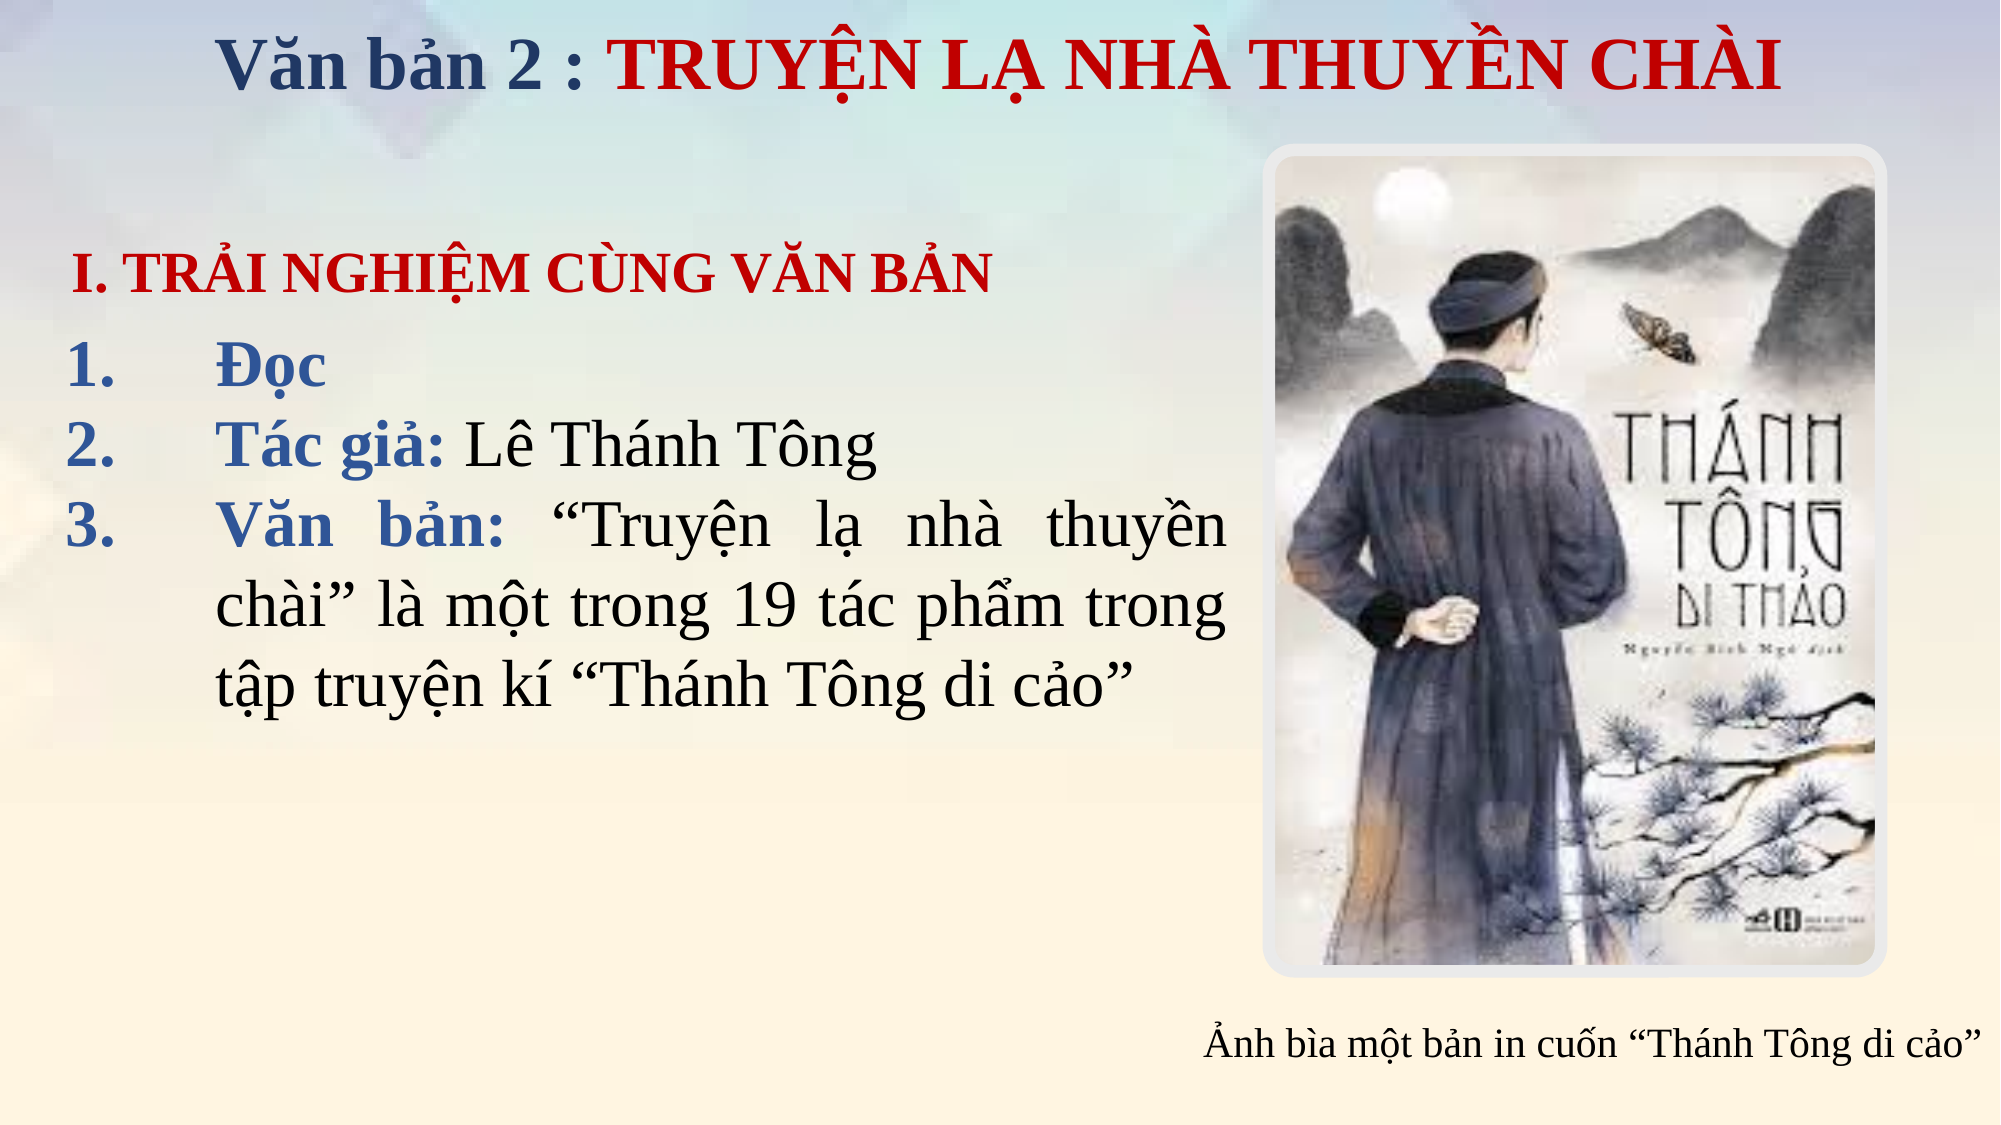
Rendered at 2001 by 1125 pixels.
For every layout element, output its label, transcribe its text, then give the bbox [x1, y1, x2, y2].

picture [1268, 149, 1882, 972]
text_box Ảnh bìa một bản in cuốn “Thánh Tông di cảo” [1188, 1008, 1998, 1073]
text_box Đọc Tác giả: Lê Thánh Tông Văn bản: “Truyện lạ nhà thuyền chài” là một trong 19 tác phẩm trong tập truyện kí “Thánh Tông di cảo” [50, 312, 1245, 727]
text_box I. TRẢI NGHIỆM CÙNG VĂN BẢN [56, 226, 1009, 312]
text_box Văn bản 2 : TRUYỆN LẠ NHÀ THUYỀN CHÀI [200, 7, 1800, 112]
